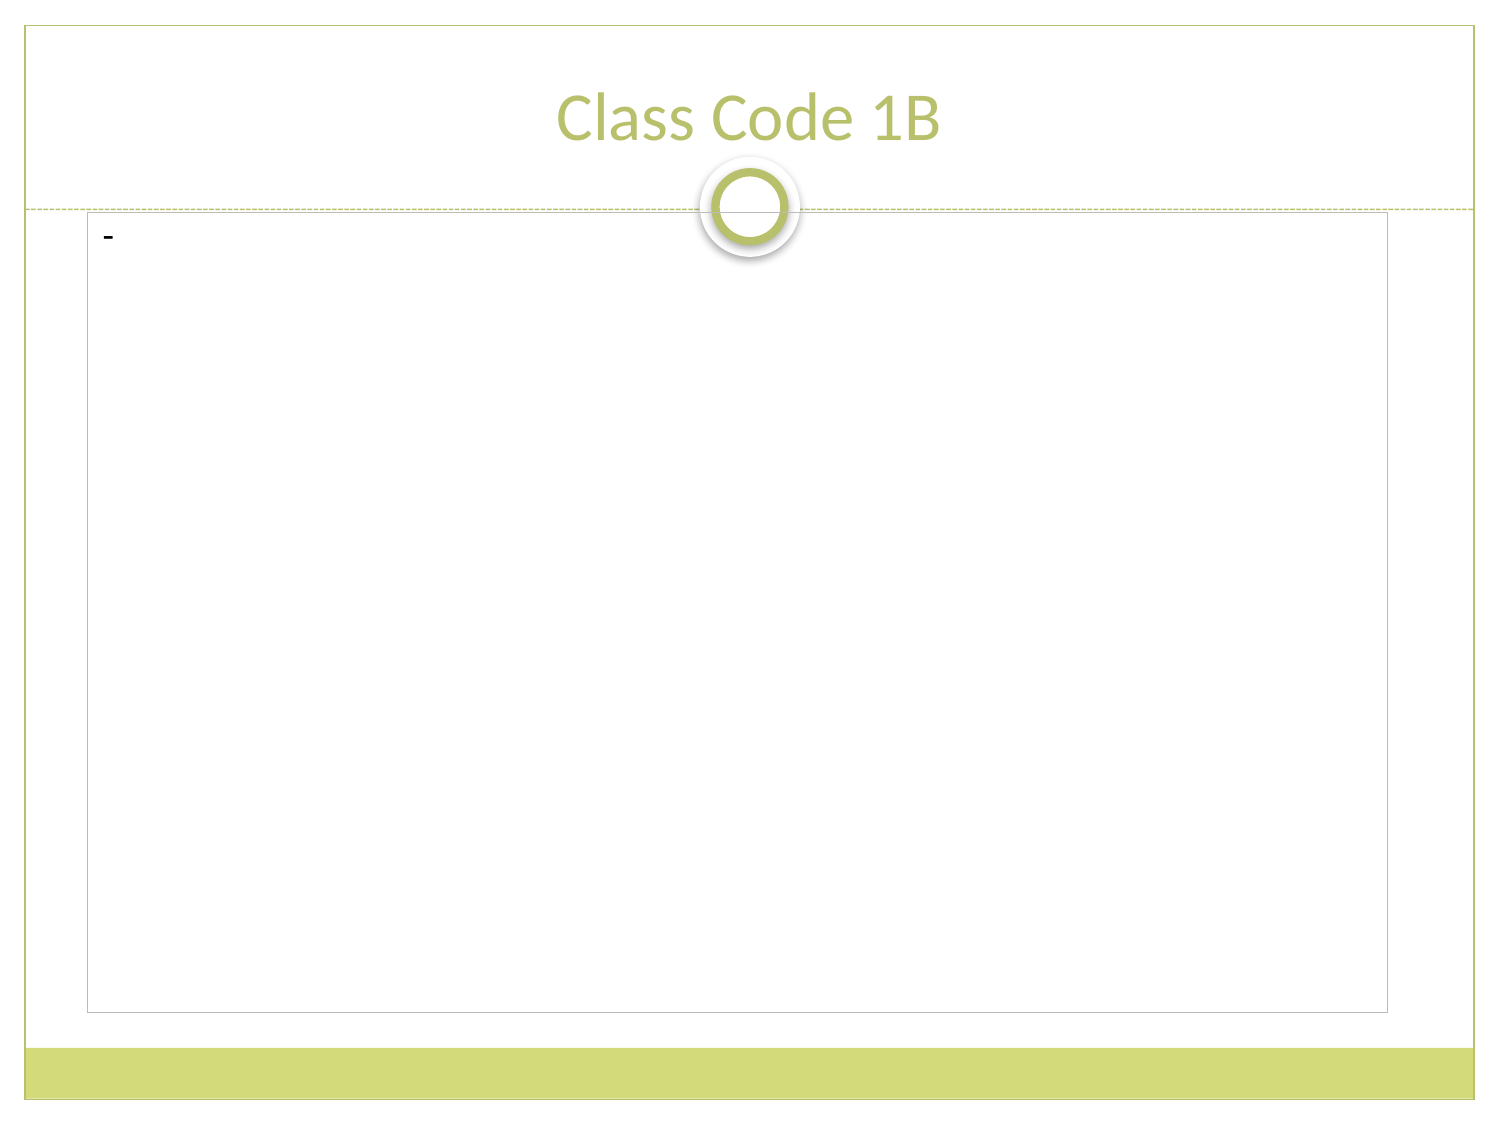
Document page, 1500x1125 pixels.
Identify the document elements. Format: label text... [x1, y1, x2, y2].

table_header - [88, 213, 1387, 1012]
title Class Code 1B [49, 37, 1450, 162]
